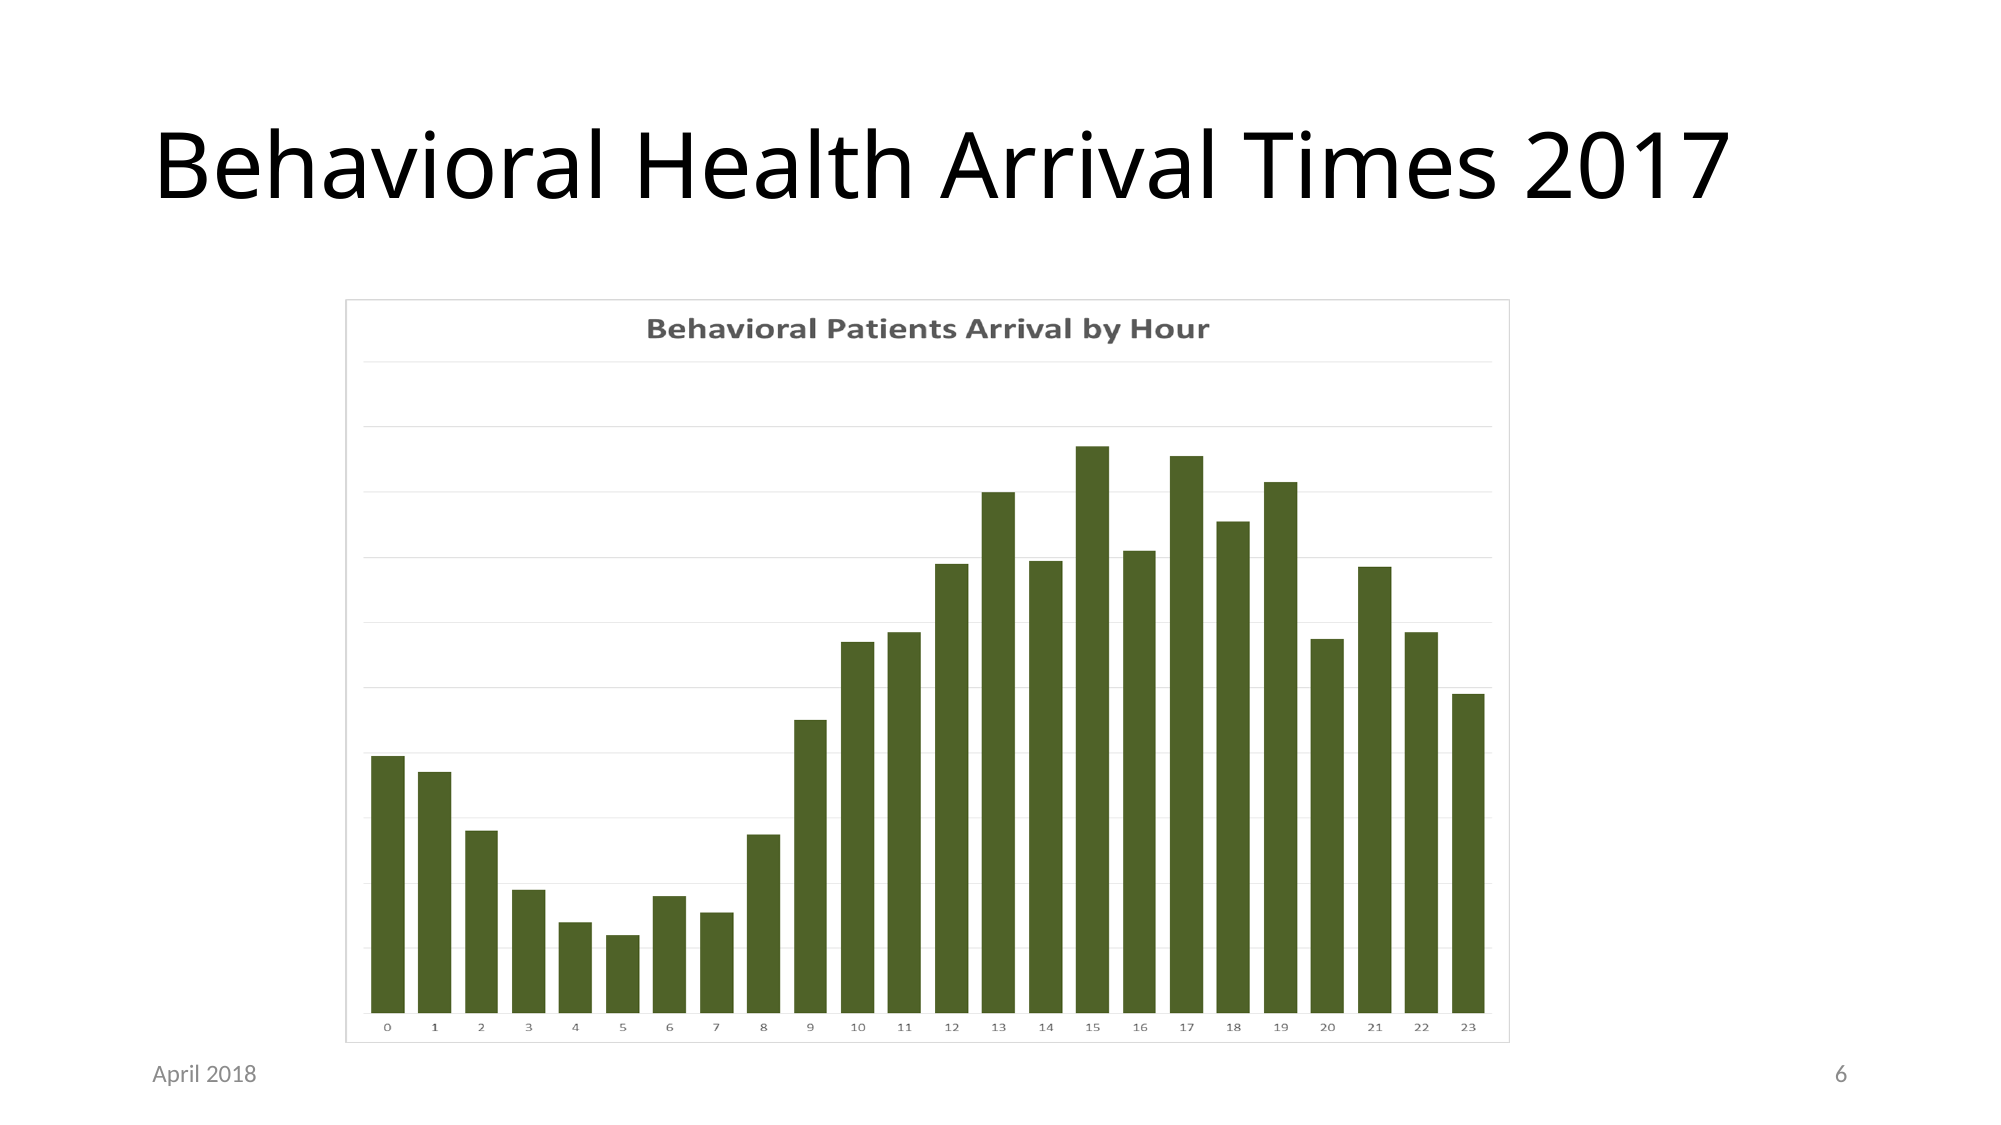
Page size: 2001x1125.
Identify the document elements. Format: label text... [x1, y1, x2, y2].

slide_number 6 [1412, 1042, 1863, 1103]
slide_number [137, 1042, 588, 1103]
title Behavioral Health Arrival Times 2017 [137, 59, 1863, 278]
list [344, 299, 1510, 1043]
